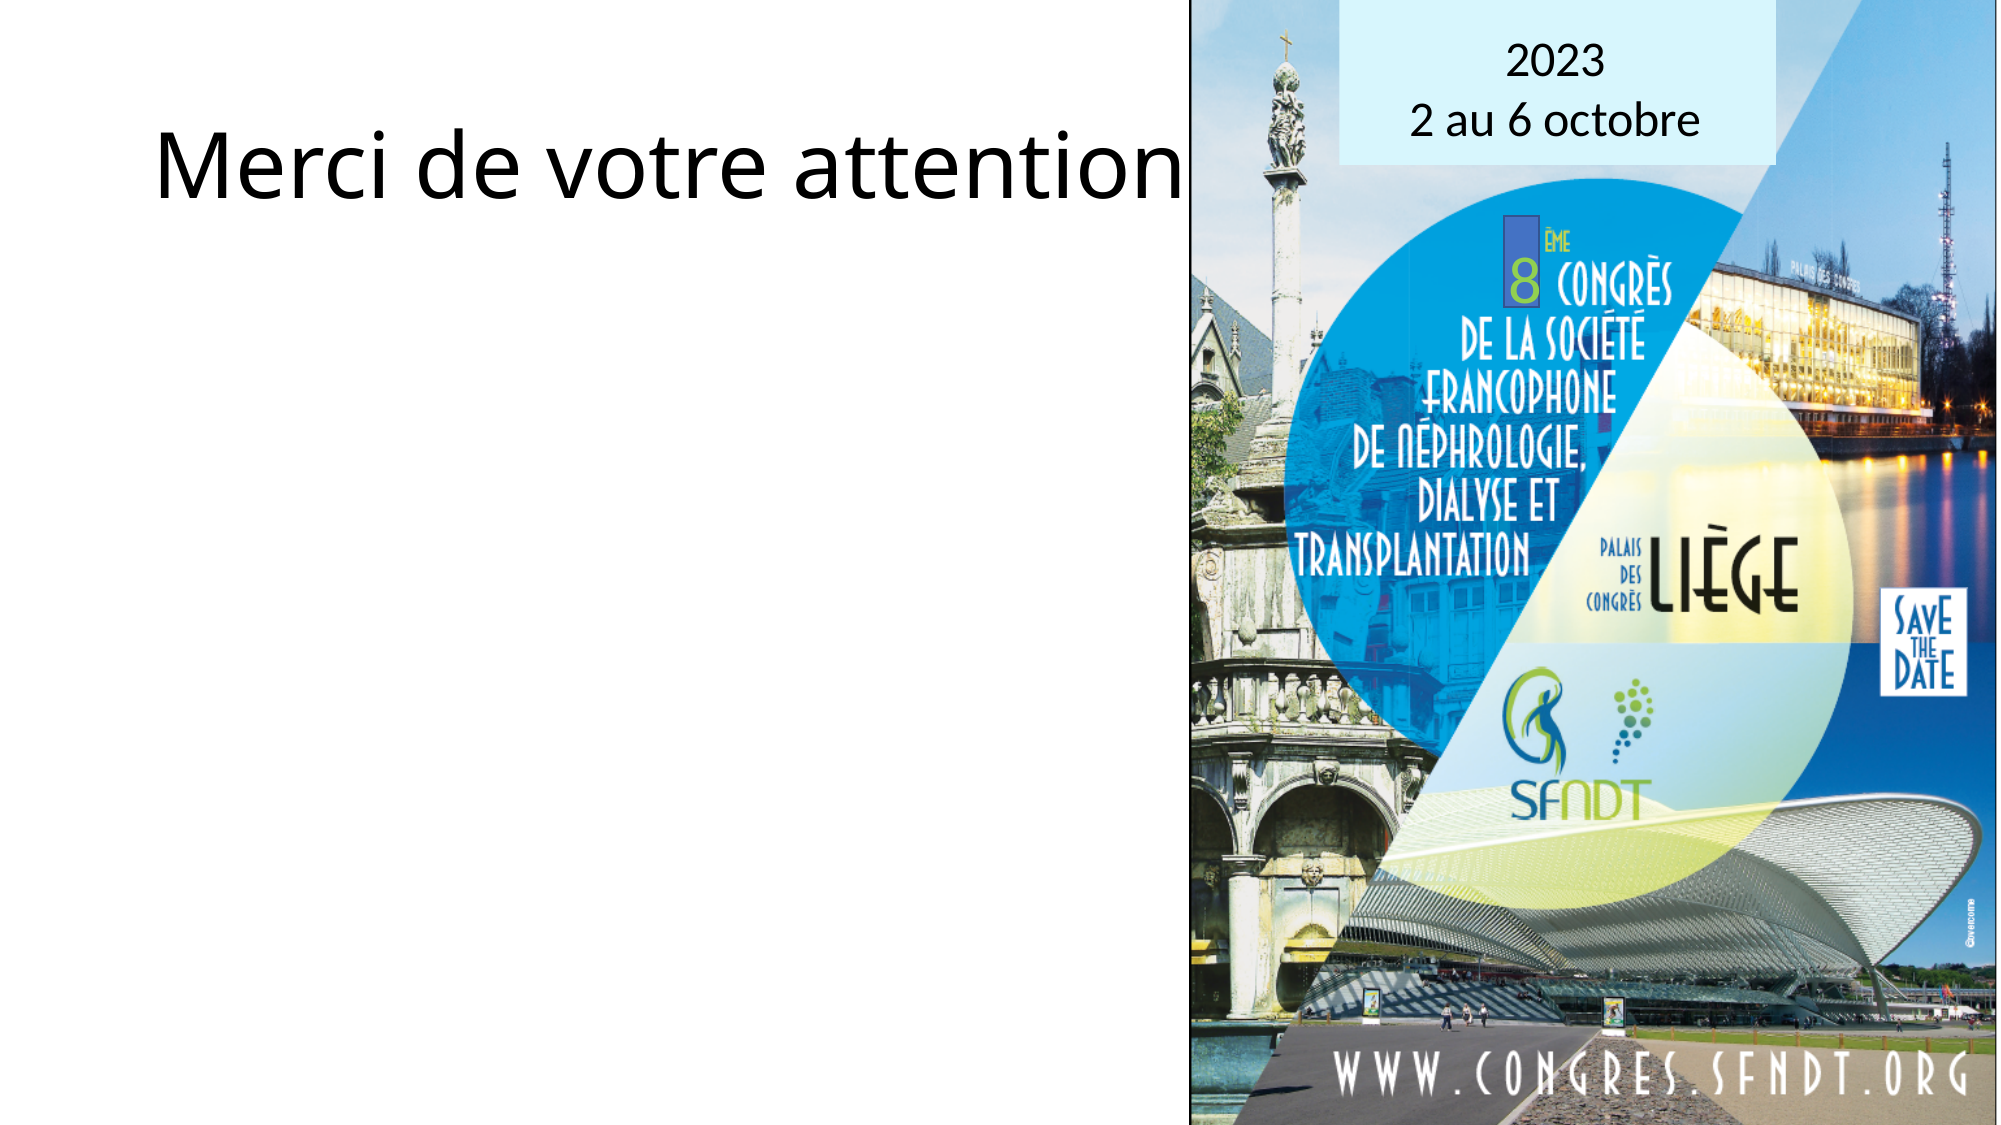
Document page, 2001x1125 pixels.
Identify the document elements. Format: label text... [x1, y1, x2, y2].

title Merci de votre attention [137, 59, 1189, 278]
picture [1189, 0, 1997, 1125]
